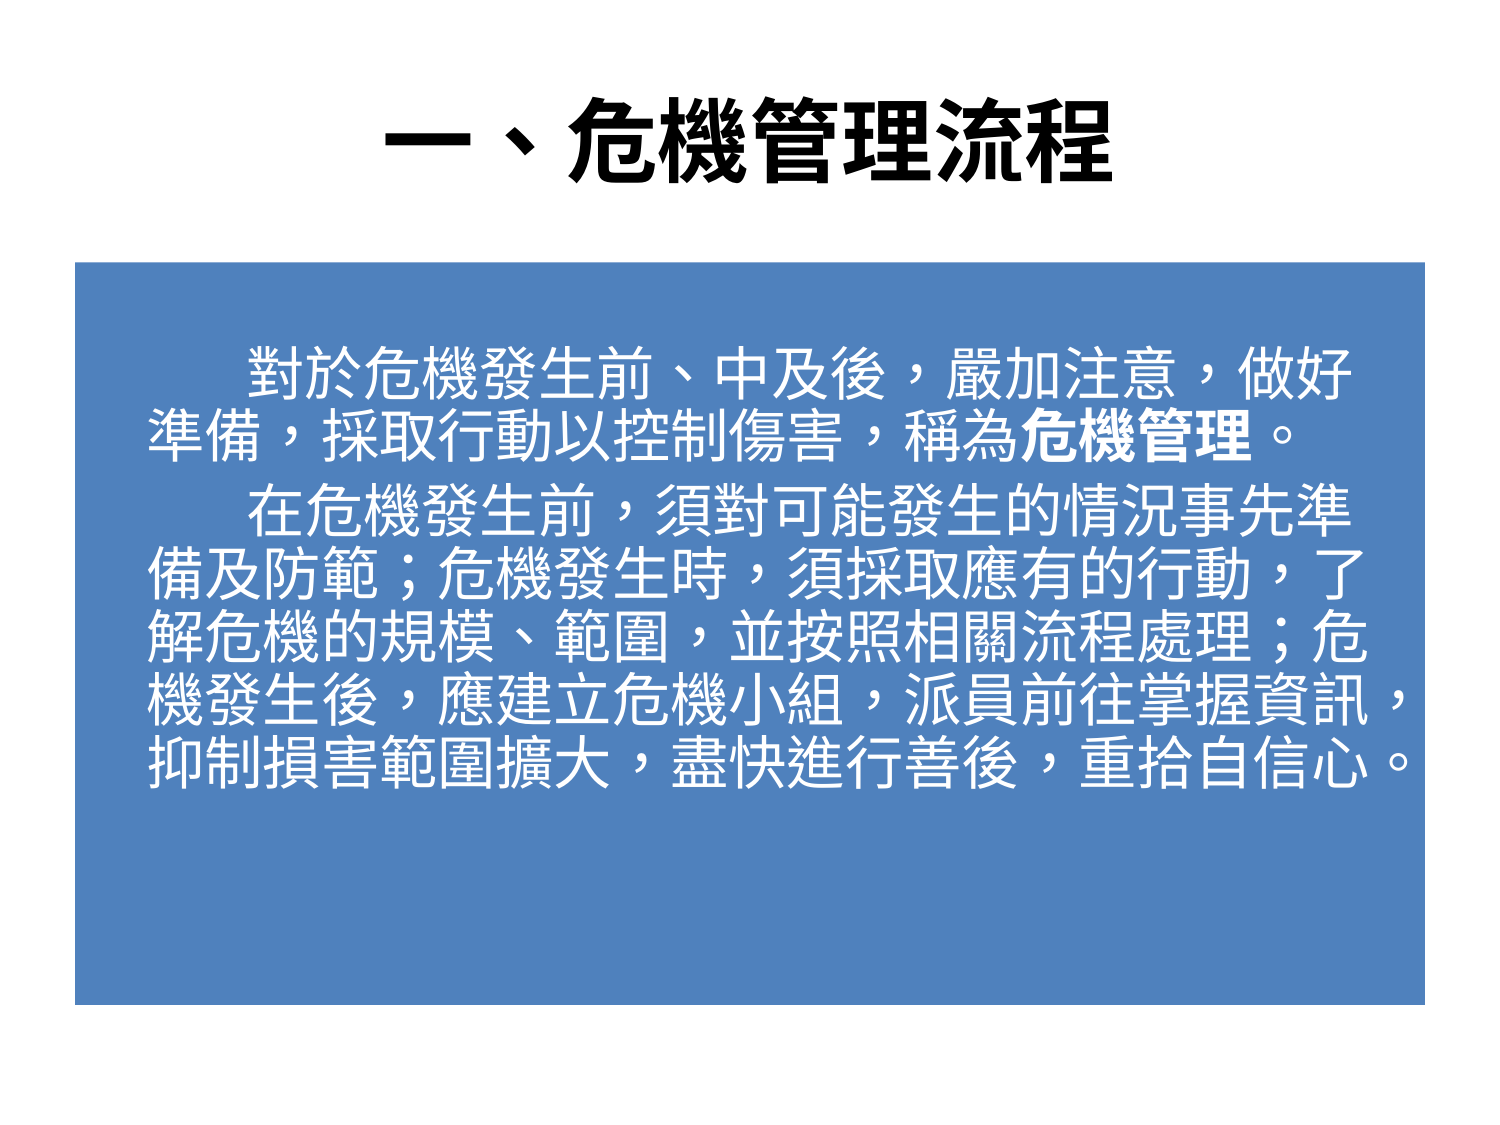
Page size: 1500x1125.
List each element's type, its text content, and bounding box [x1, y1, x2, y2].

title 一、危機管理流程 [75, 45, 1425, 233]
list 對於危機發生前、中及後，嚴加注意，做好準備，採取行動以控制傷害，稱為危機管理。 在危機發生前，須對可能發生的情況事先準備及防範；危機發生時，須採取應有的行動，了解危機的規模、範圍，並按照相關流程處理；危機發生後，應建立危機小組，派員前往掌握資訊，抑制損害範圍擴大，盡快進行善後，重拾自信心。 [75, 262, 1425, 1005]
